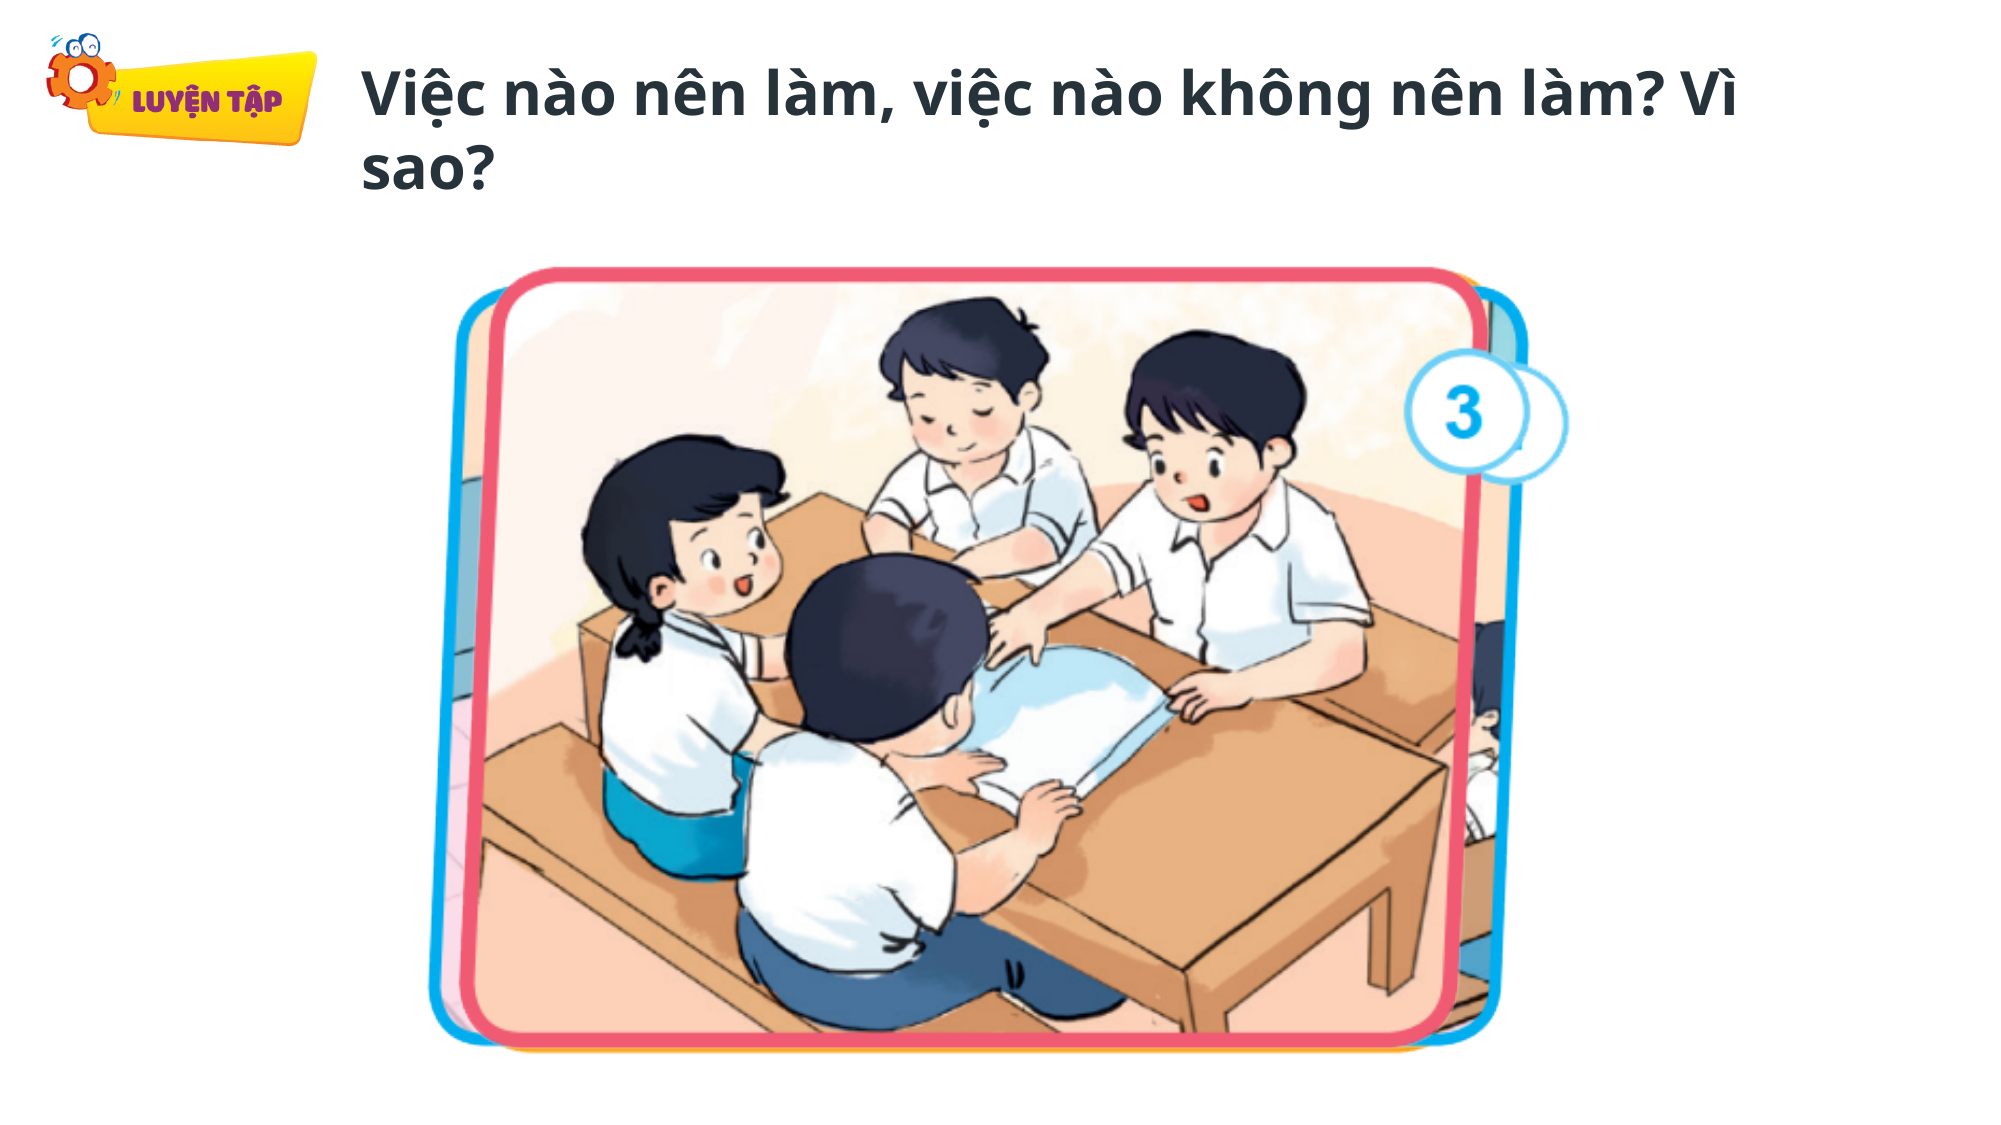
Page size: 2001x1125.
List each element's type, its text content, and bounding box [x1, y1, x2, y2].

picture [41, 23, 318, 151]
text_box Việc nào nên làm, việc nào không nên làm? Vì sao? [346, 47, 1864, 209]
picture [401, 200, 1581, 1102]
